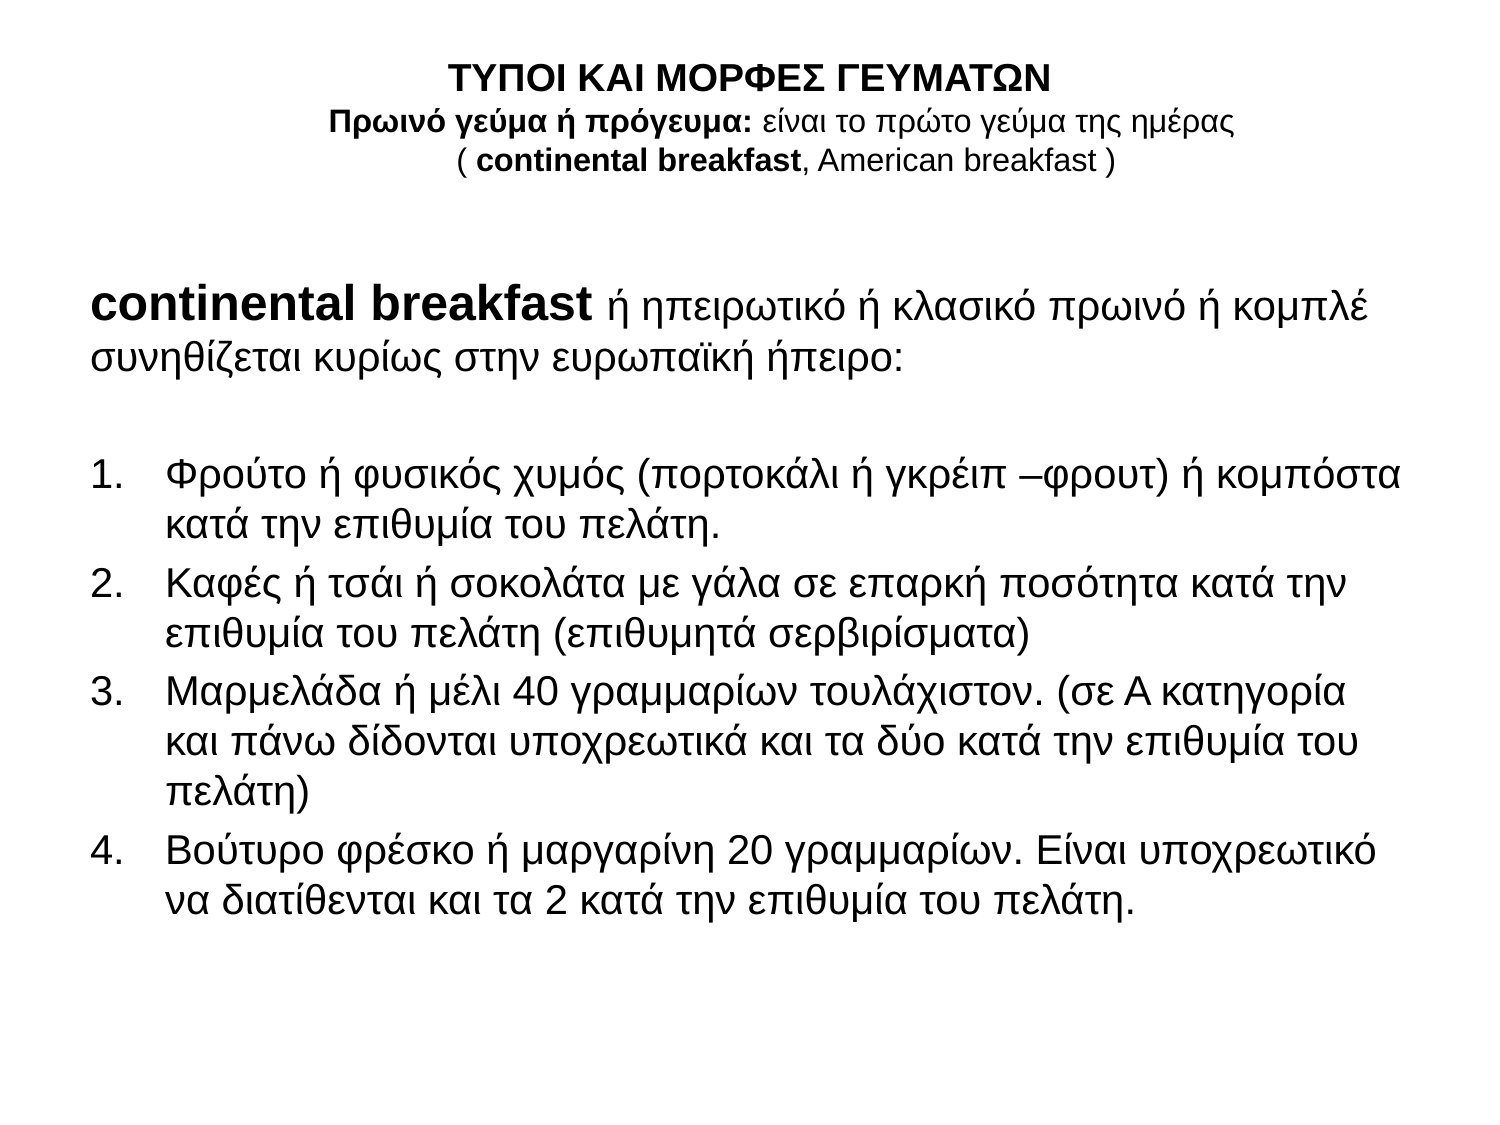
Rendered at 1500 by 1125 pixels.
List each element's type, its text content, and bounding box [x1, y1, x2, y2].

list continental breakfast ή ηπειρωτικό ή κλασικό πρωινό ή κομπλέ συνηθίζεται κυρίως στην ευρωπαϊκή ήπειρο: Φρούτο ή φυσικός χυμός (πορτοκάλι ή γκρέιπ –φρουτ) ή κομπόστα κατά την επιθυμία του πελάτη. Καφές ή τσάι ή σοκολάτα με γάλα σε επαρκή ποσότητα κατά την επιθυμία του πελάτη (επιθυμητά σερβιρίσματα) Μαρμελάδα ή μέλι 40 γραμμαρίων τουλάχιστον. (σε Α κατηγορία και πάνω δίδονται υποχρεωτικά και τα δύο κατά την επιθυμία του πελάτη) Βούτυρο φρέσκο ή μαργαρίνη 20 γραμμαρίων. Είναι υποχρεωτικό να διατίθενται και τα 2 κατά την επιθυμία του πελάτη. [75, 262, 1425, 1005]
title ΤΥΠΟΙ ΚΑΙ ΜΟΡΦΕΣ ΓΕΥΜΑΤΩΝ Πρωινό γεύμα ή πρόγευμα: είναι το πρώτο γεύμα της ημέρας ( continental breakfast, American breakfast ) [75, 45, 1425, 233]
